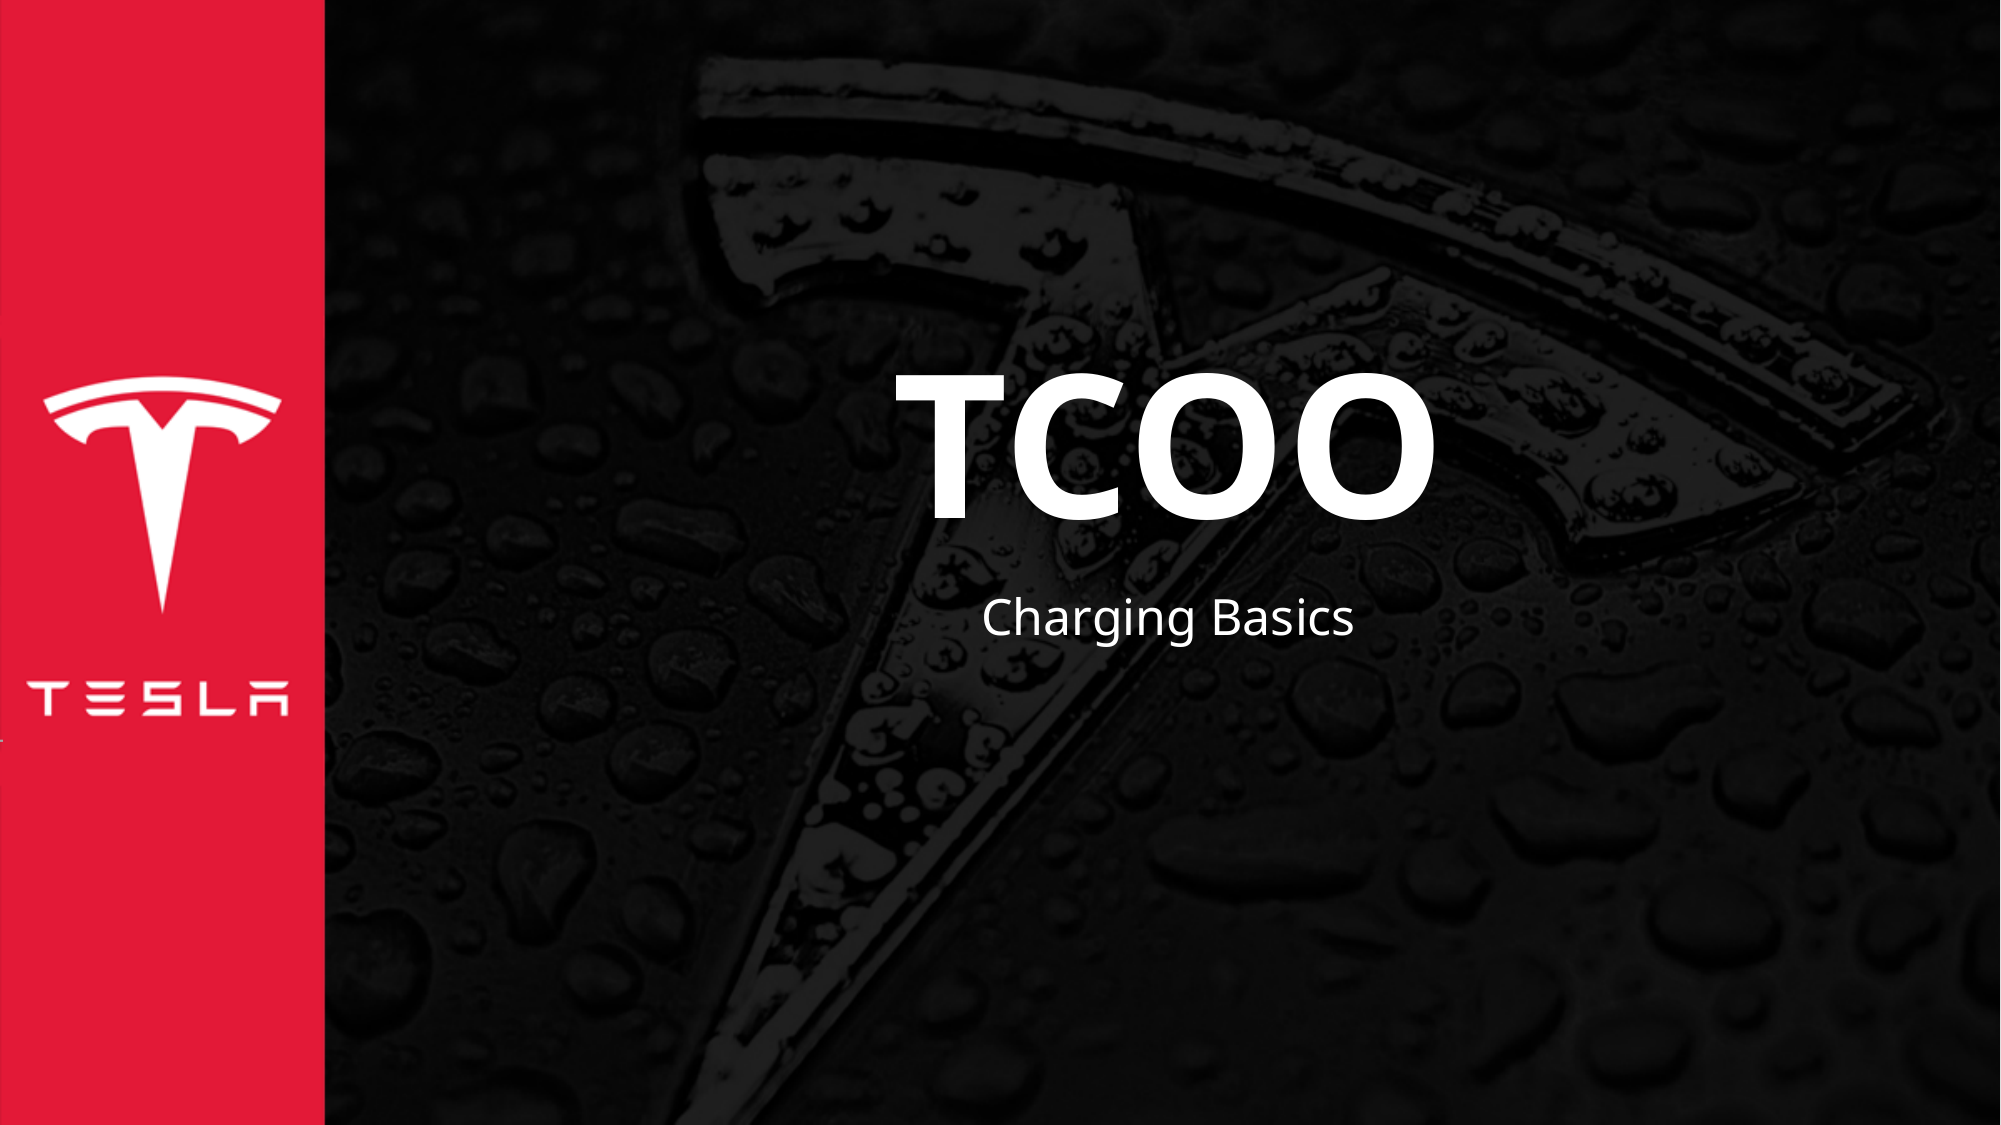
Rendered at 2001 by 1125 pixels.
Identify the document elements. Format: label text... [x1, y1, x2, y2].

picture [0, 0, 2001, 1125]
title TCOO [415, 177, 1923, 570]
subtitle Charging Basics [415, 584, 1923, 857]
